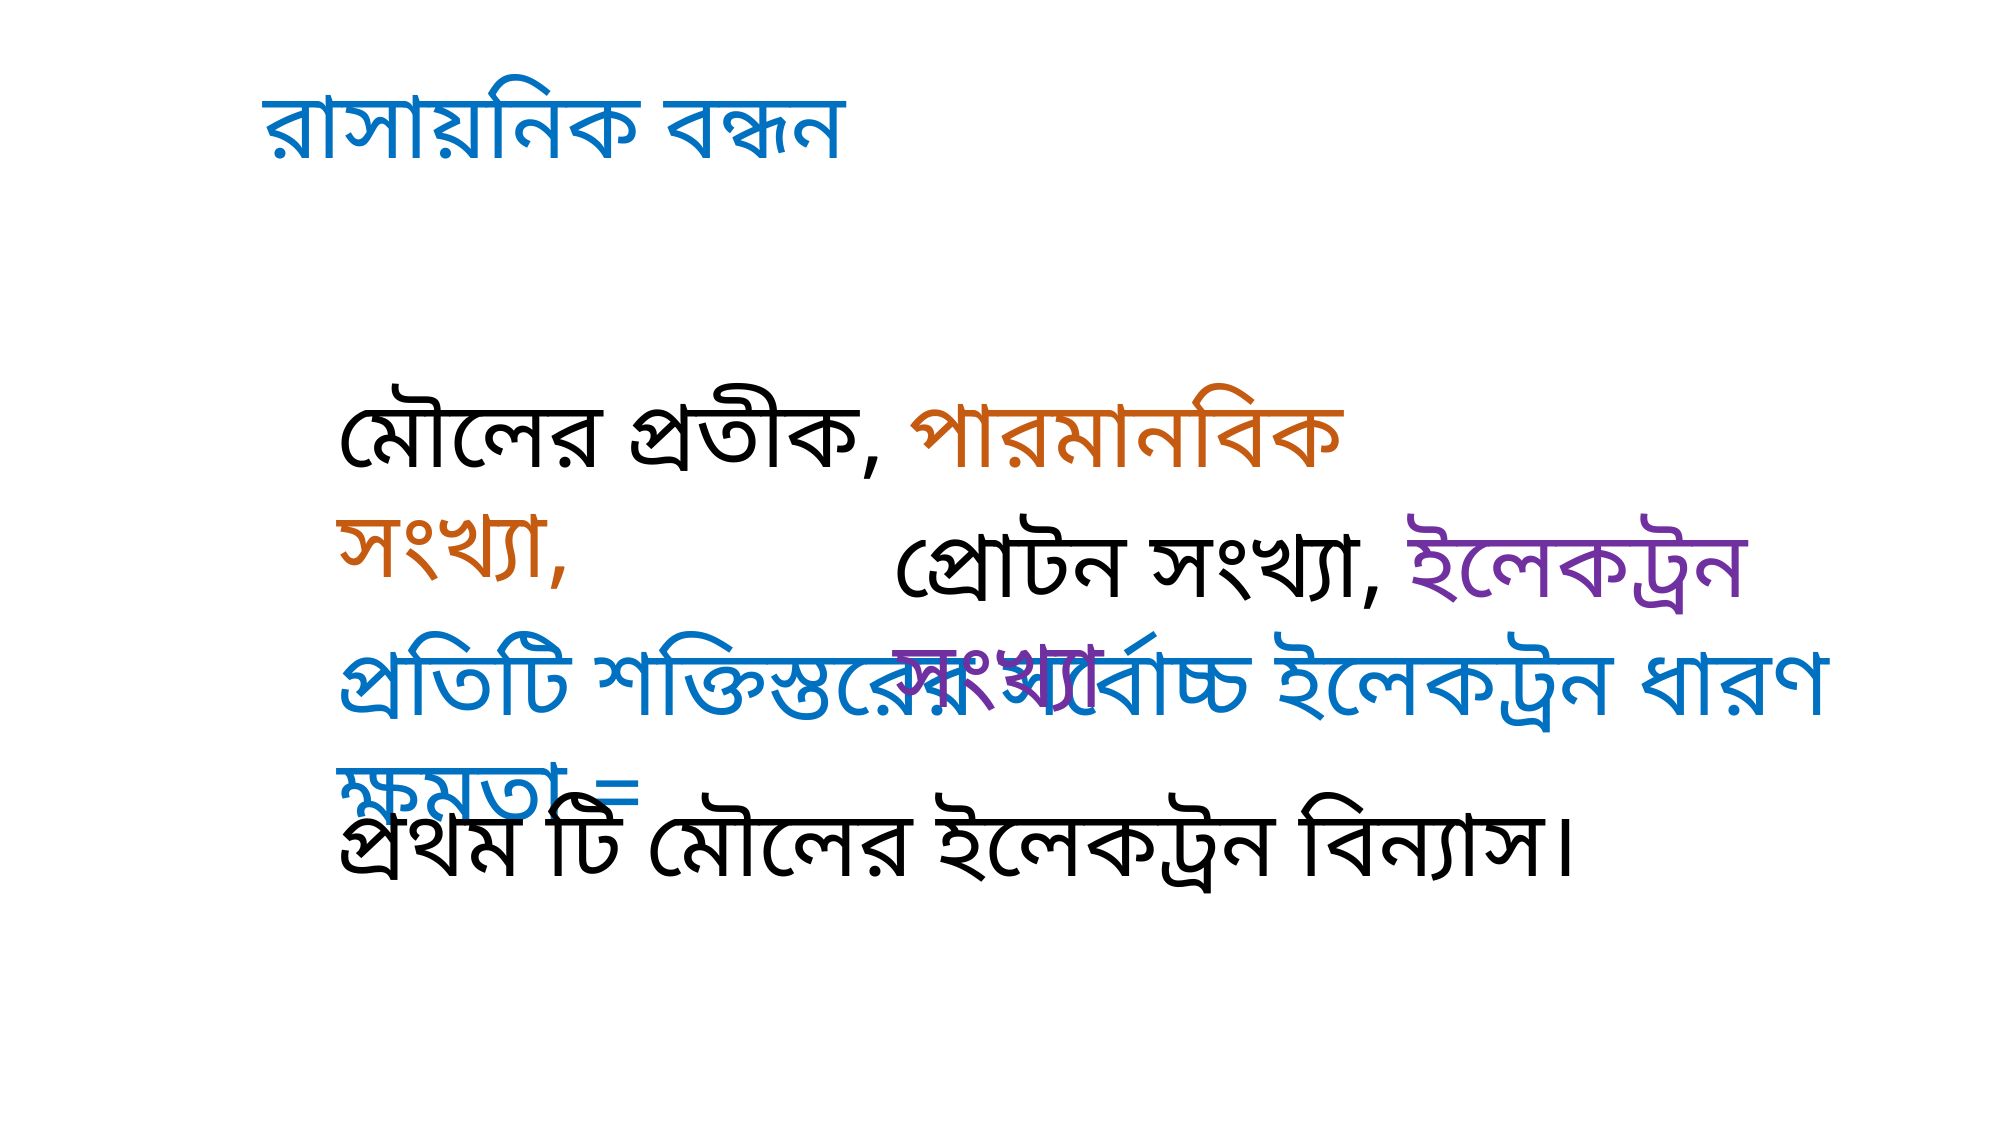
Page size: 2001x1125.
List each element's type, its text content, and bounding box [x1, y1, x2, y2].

text_box প্রোটন সংখ্যা, ইলেকট্রন সংখ্যা [879, 498, 1856, 734]
text_box রাসায়নিক বন্ধন [248, 59, 1019, 185]
text_box মৌলের প্রতীক, পারমানবিক সংখ্যা, [322, 368, 1460, 603]
